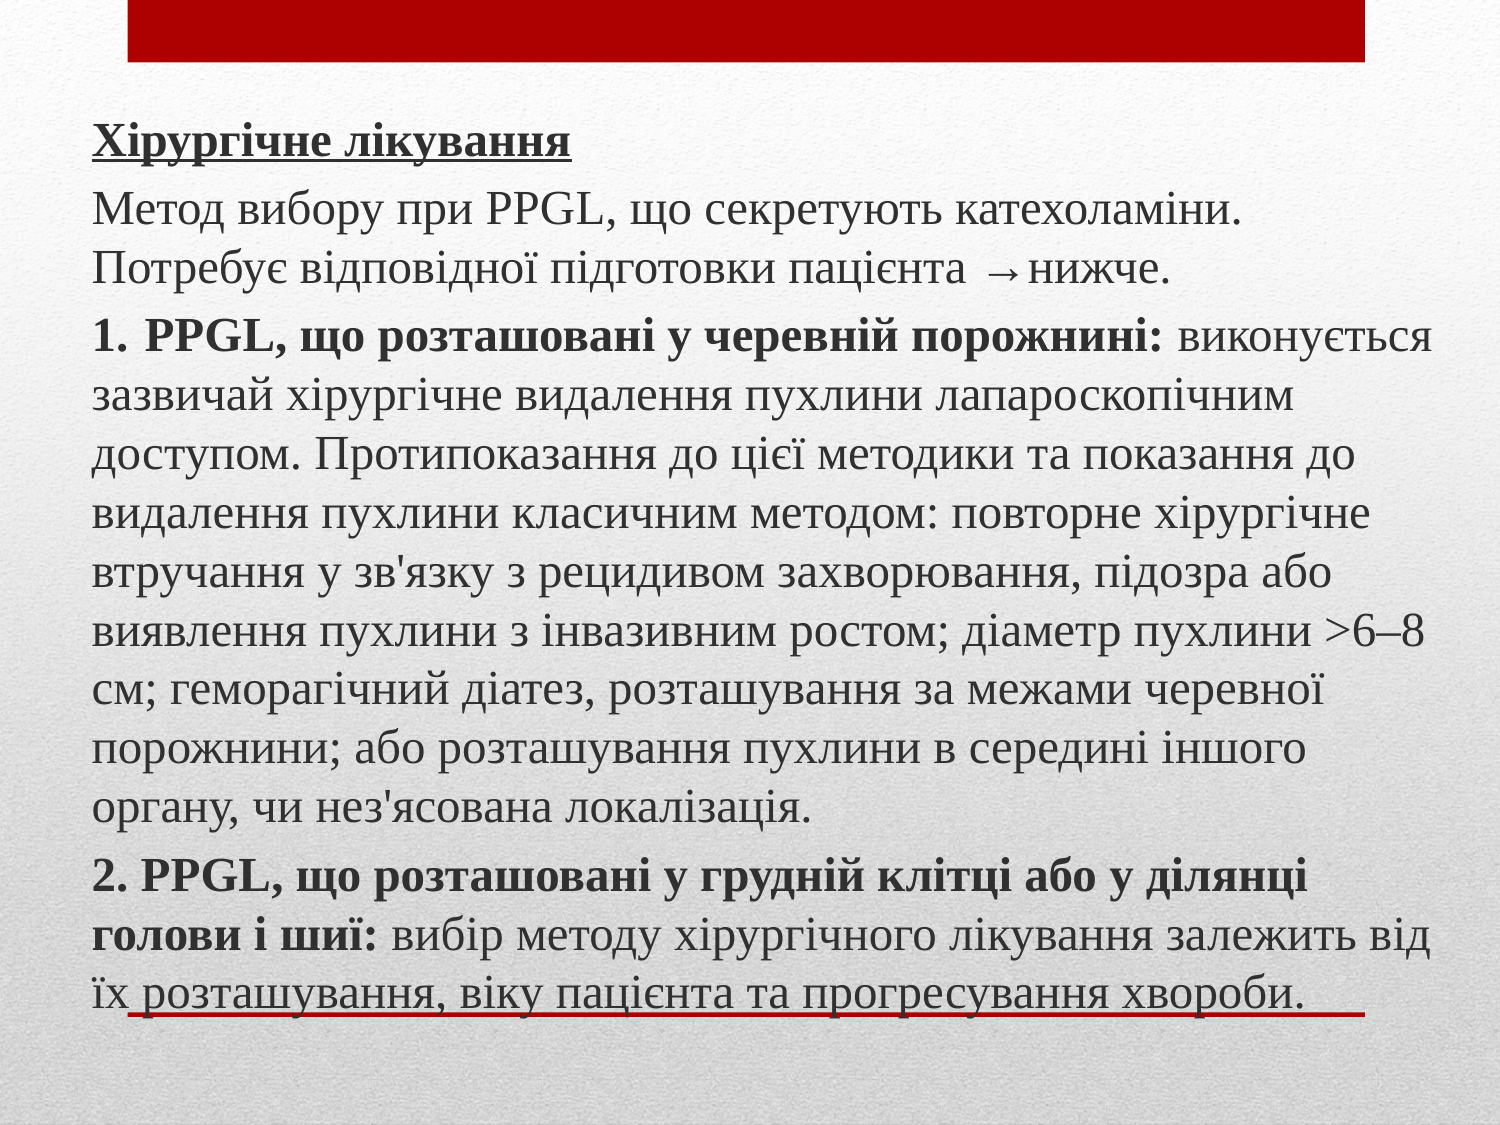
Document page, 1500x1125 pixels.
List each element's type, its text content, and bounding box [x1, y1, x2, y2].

list Хірургічне лікування Метод вибору при PPGL, що секретують катехоламіни. Потребує відповідної підготовки пацієнта →нижче. 1. PPGL, що розташовані у черевній порожнині: виконується зазвичай хірургічне видалення пухлини лапароскопічним доступом. Протипоказання до цієї методики та показання до видалення пухлини класичним методом: повторне хірургічне втручання у зв'язку з рецидивом захворювання, підозра або виявлення пухлини з інвазивним ростом; діаметр пухлини >6–8 см; геморагічний діатез, розташування за межами черевної порожнини; або розташування пухлини в середині іншого органу, чи нез'ясована локалізація. 2. PPGL, що розташовані у грудній клітці або у ділянці голови і шиї: вибір методу хірургічного лікування залежить від їх розташування, віку пацієнта та прогресування хвороби. [76, 30, 1459, 1071]
